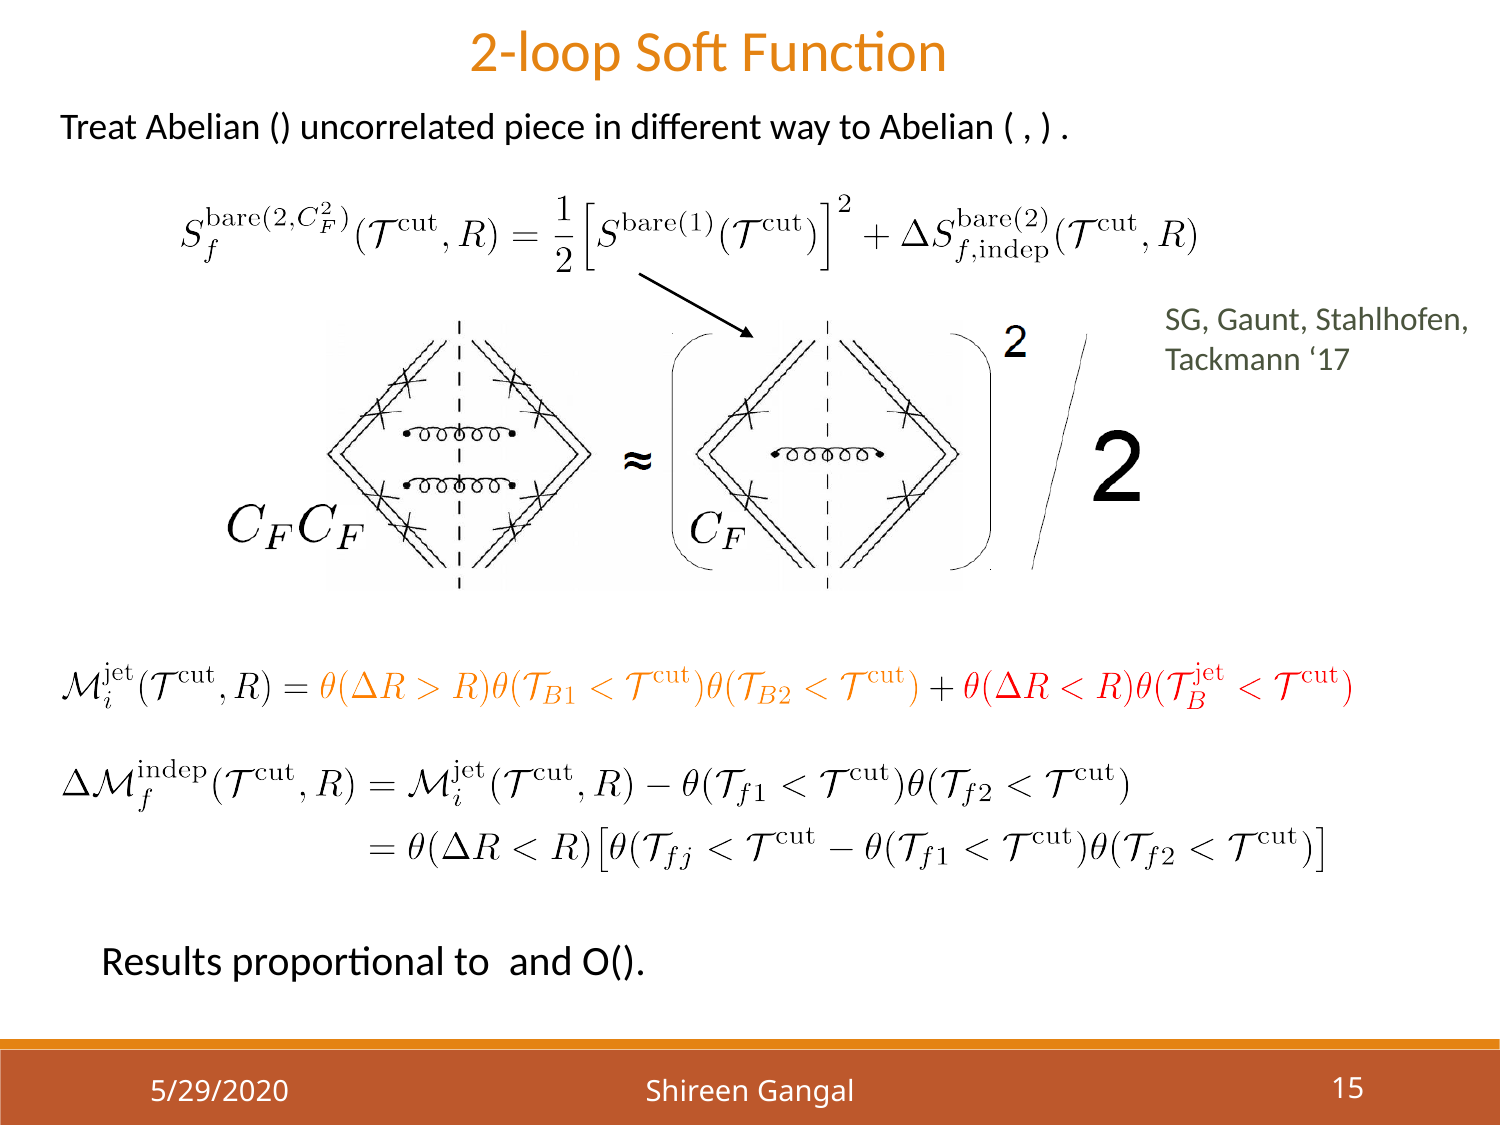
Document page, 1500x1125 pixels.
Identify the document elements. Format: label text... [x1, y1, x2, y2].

text_box 2-loop Soft Function [454, 5, 1053, 91]
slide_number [135, 1059, 440, 1120]
picture [181, 194, 1197, 273]
slide_number 15 [1218, 1059, 1380, 1120]
picture [226, 315, 1151, 591]
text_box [638, 273, 755, 339]
picture [62, 758, 1324, 873]
footer Shireen Gangal [453, 1059, 1047, 1120]
text_box SG, Gaunt, Stahlhofen, Tackmann ‘17 [1150, 289, 1494, 385]
picture [62, 661, 1351, 710]
